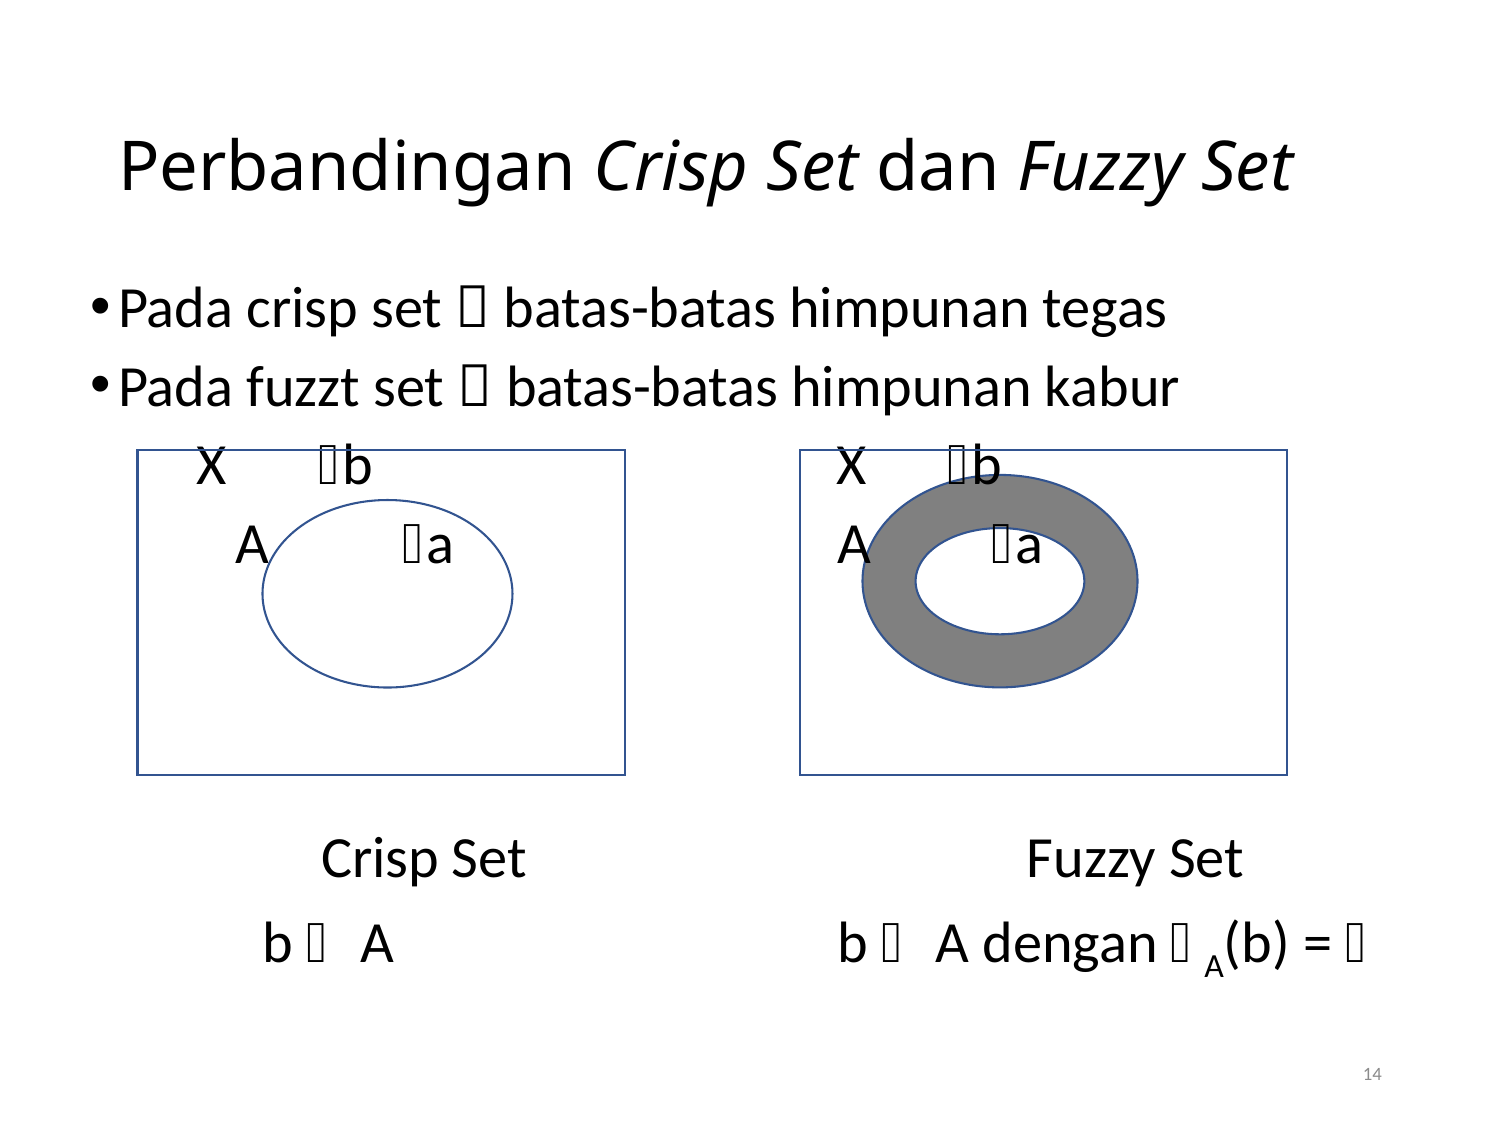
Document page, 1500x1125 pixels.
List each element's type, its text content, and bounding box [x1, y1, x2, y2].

text_box [136, 449, 626, 776]
text_box [261, 498, 514, 689]
title Perbandingan Crisp Set dan Fuzzy Set [103, 59, 1397, 270]
slide_number 14 [1059, 1042, 1397, 1103]
list Pada crisp set  batas-batas himpunan tegas Pada fuzzt set  batas-batas himpunan kabur X b X b A a A a Crisp Set Fuzzy Set b  A b  A dengan A(b) =  [75, 270, 1425, 1013]
text_box [799, 449, 1288, 776]
